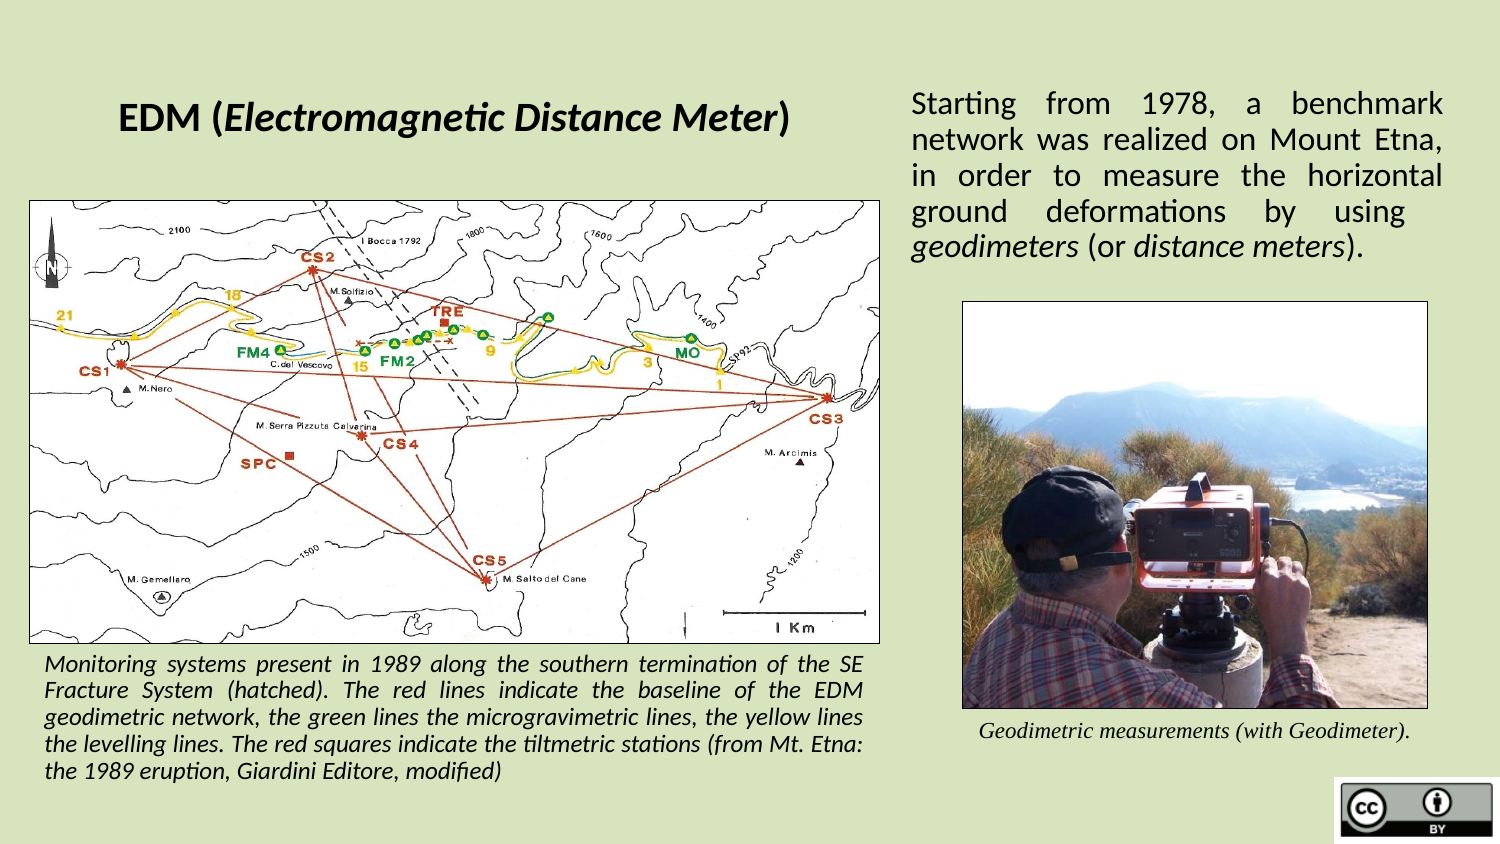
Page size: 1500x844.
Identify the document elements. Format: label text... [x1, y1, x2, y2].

picture [29, 200, 881, 644]
text_box Starting from 1978, a benchmark network was realized on Mount Etna, in order to measure the horizontal ground deformations by using geodimeters (or distance meters). [896, 78, 1459, 273]
picture [962, 300, 1428, 709]
text_box Geodimetric measurements (with Geodimeter). [962, 717, 1428, 751]
text_box EDM (Electromagnetic Distance Meter) [49, 82, 860, 148]
text_box Monitoring systems present in 1989 along the southern termination of the SE Fracture System (hatched). The red lines indicate the baseline of the EDM geodimetric network, the green lines the microgravimetric lines, the yellow lines the levelling lines. The red squares indicate the tiltmetric stations (from Mt. Etna: the 1989 eruption, Giardini Editore, modified) [29, 650, 880, 777]
picture [1334, 777, 1500, 844]
